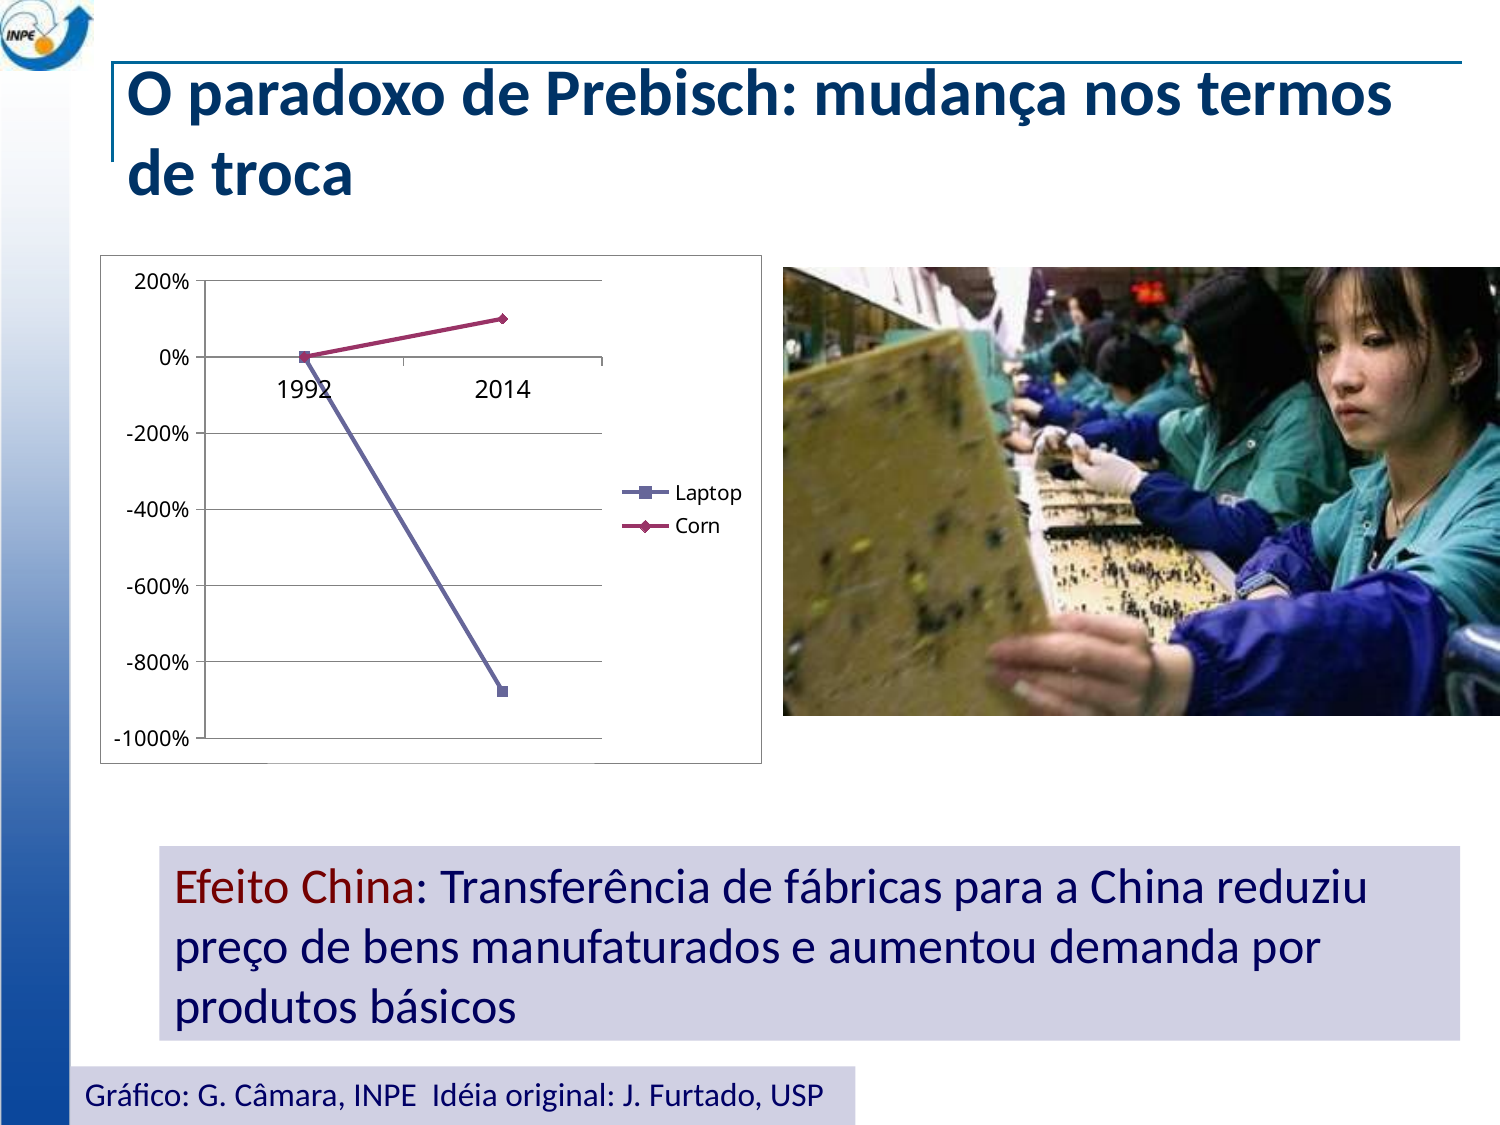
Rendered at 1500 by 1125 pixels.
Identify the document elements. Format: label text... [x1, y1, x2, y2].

chart [100, 255, 763, 764]
text_box Efeito China: Transferência de fábricas para a China reduziu preço de bens manufaturados e aumentou demanda por produtos básicos [159, 846, 1461, 1041]
picture [782, 266, 1500, 717]
title O paradoxo de Prebisch: mudança nos termos de troca [112, 66, 1450, 192]
text_box Gráfico: G. Câmara, INPE Idéia original: J. Furtado, USP [70, 1066, 856, 1125]
picture [0, 0, 94, 1125]
